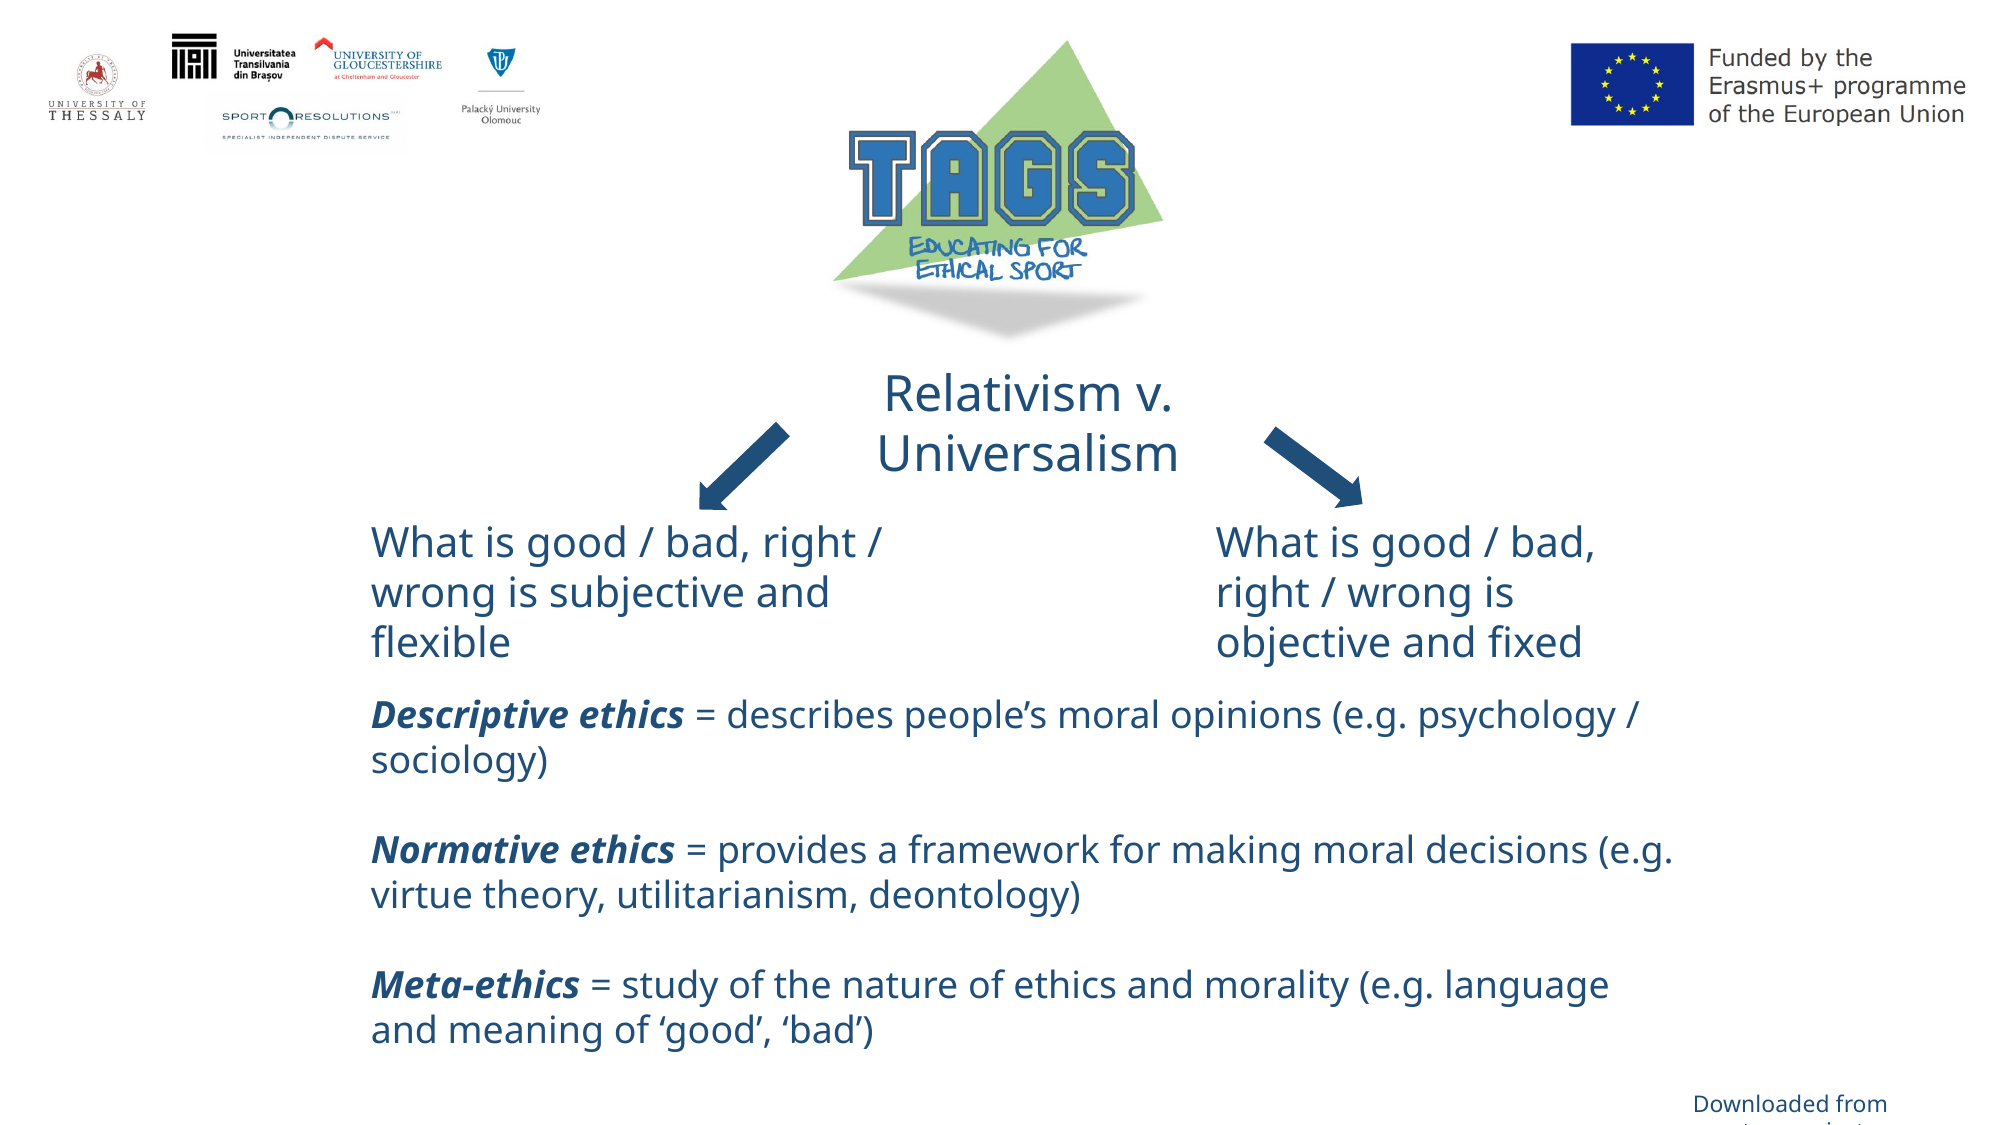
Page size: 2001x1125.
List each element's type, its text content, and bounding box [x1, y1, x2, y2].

text_box What is good / bad, right / wrong is subjective and flexible [356, 508, 910, 674]
text_box Descriptive ethics = describes people’s moral opinions (e.g. psychology / sociology) Normative ethics = provides a framework for making moral decisions (e.g. virtue theory, utilitarianism, deontology) Meta-ethics = study of the nature of ethics and morality (e.g. language and meaning of ‘good’, ‘bad’) [356, 683, 1701, 1059]
picture [0, 0, 605, 168]
text_box [1262, 424, 1364, 510]
text_box [698, 420, 792, 512]
picture [1570, 42, 1966, 126]
picture [807, 12, 1193, 355]
text_box What is good / bad, right / wrong is objective and fixed [1200, 508, 1701, 674]
text_box Relativism v. Universalism [741, 354, 1317, 489]
text_box Downloaded from www.tagsproject.eu [1581, 1082, 2000, 1125]
